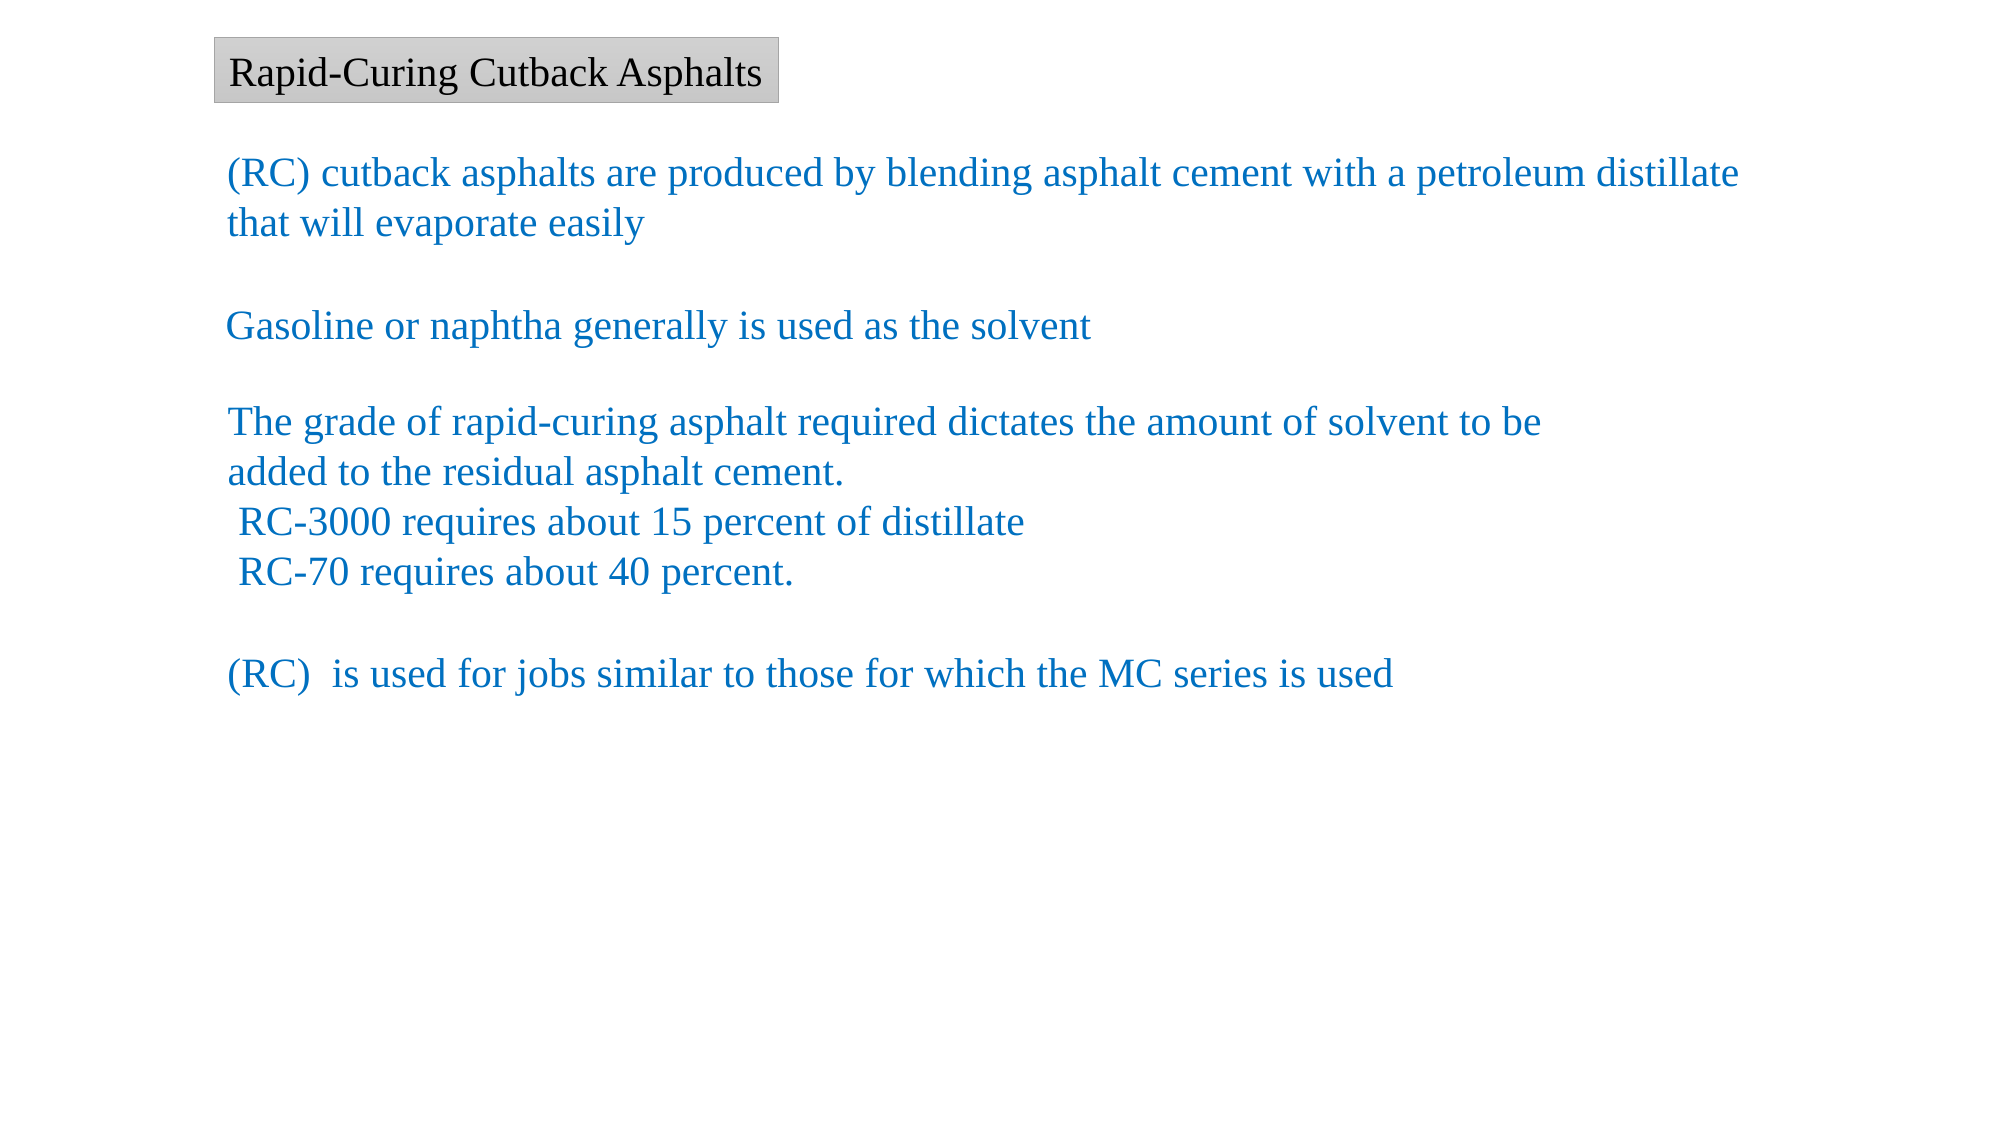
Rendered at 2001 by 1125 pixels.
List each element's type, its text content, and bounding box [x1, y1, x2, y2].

text_box (RC) is used for jobs similar to those for which the MC series is used [212, 638, 1651, 703]
text_box Rapid-Curing Cutback Asphalts [214, 37, 779, 103]
text_box (RC) cutback asphalts are produced by blending asphalt cement with a petroleum distillate that will evaporate easily [212, 137, 1788, 253]
text_box Gasoline or naphtha generally is used as the solvent [210, 290, 1280, 356]
text_box The grade of rapid-curing asphalt required dictates the amount of solvent to be added to the residual asphalt cement. RC-3000 requires about 15 percent of distillate RC-70 requires about 40 percent. [212, 386, 1613, 602]
